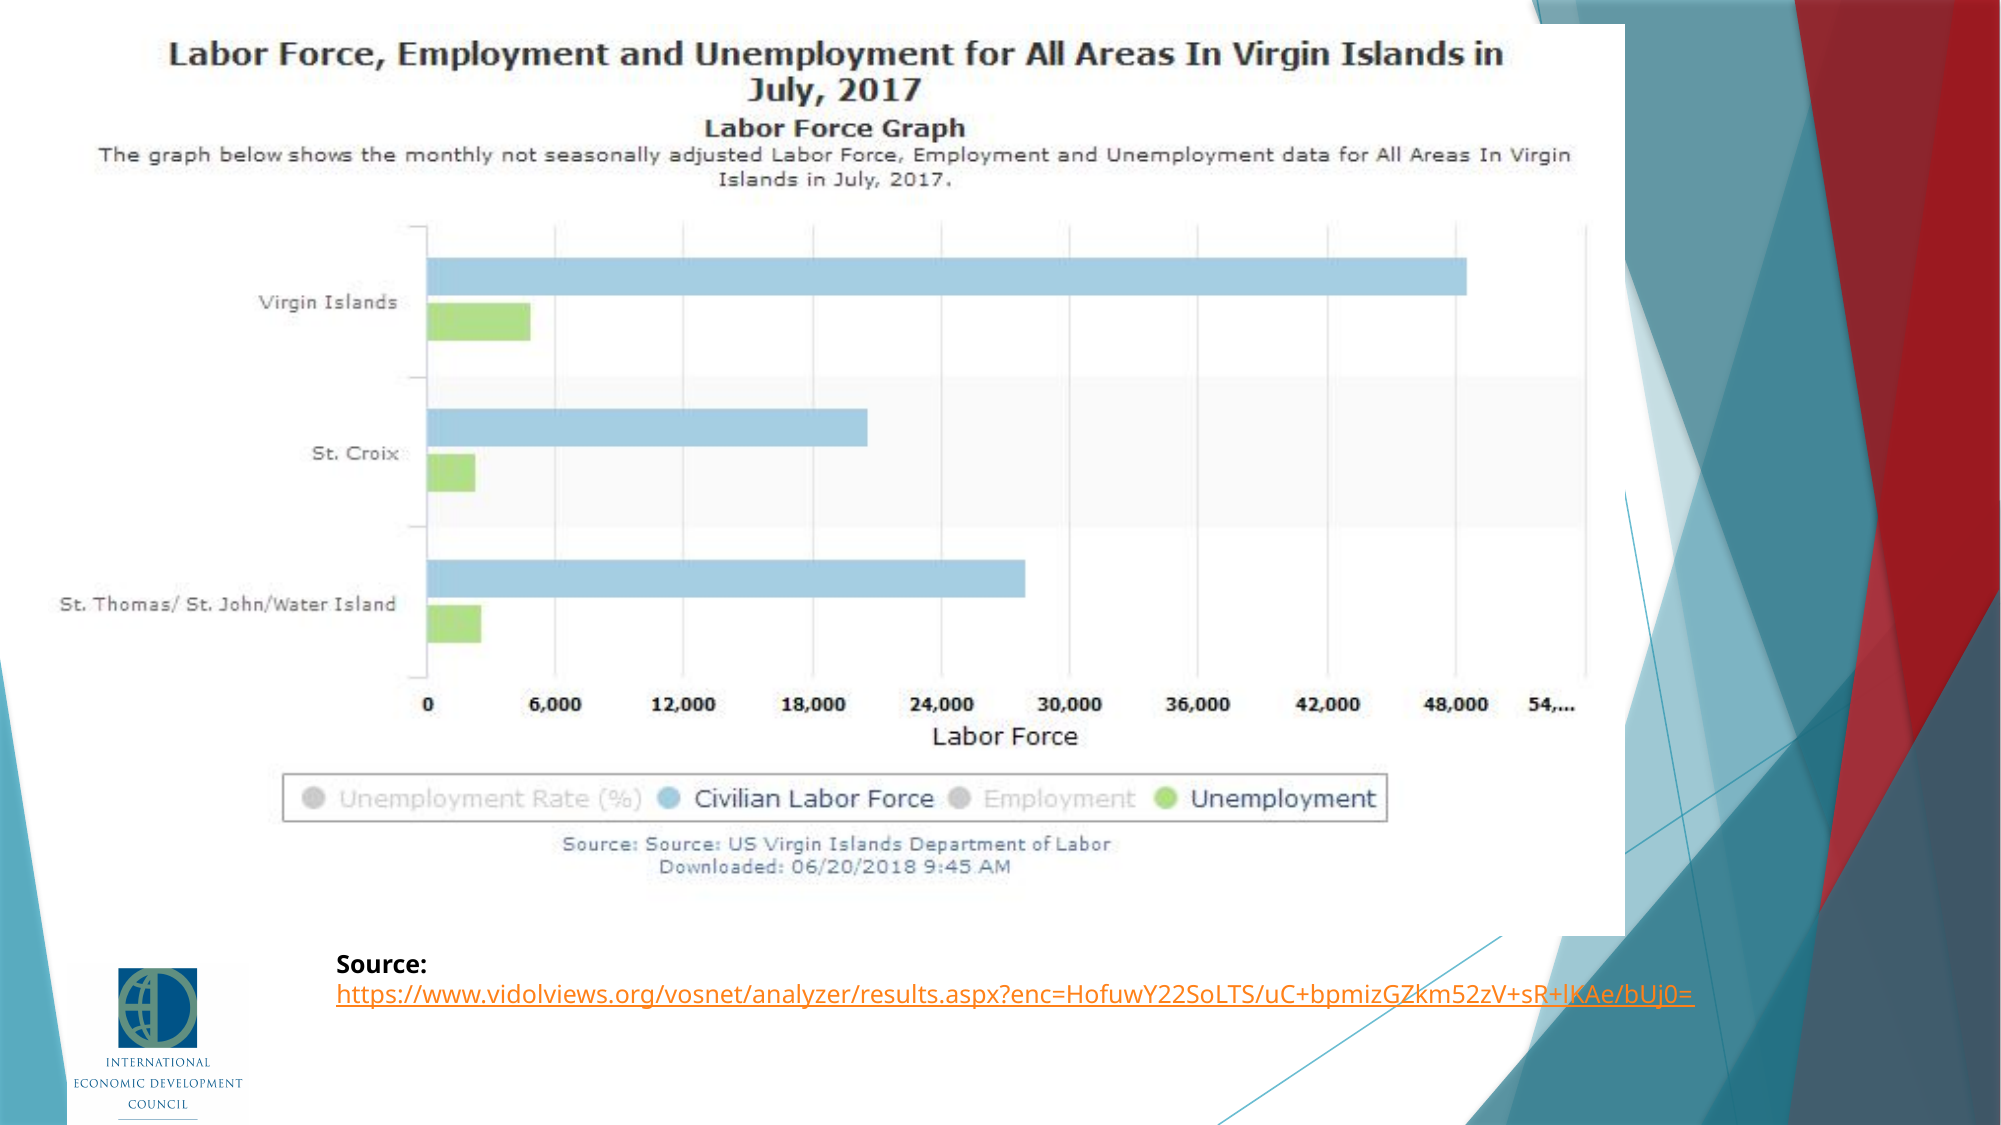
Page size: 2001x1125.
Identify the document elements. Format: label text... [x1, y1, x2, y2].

picture [47, 24, 1626, 937]
text_box Source: https://www.vidolviews.org/vosnet/analyzer/results.aspx?enc=HofuwY22SoLTS/uC+bpmizGZkm52zV+sR+lKAe/bUj0= [321, 941, 1770, 1020]
picture [67, 963, 249, 1125]
